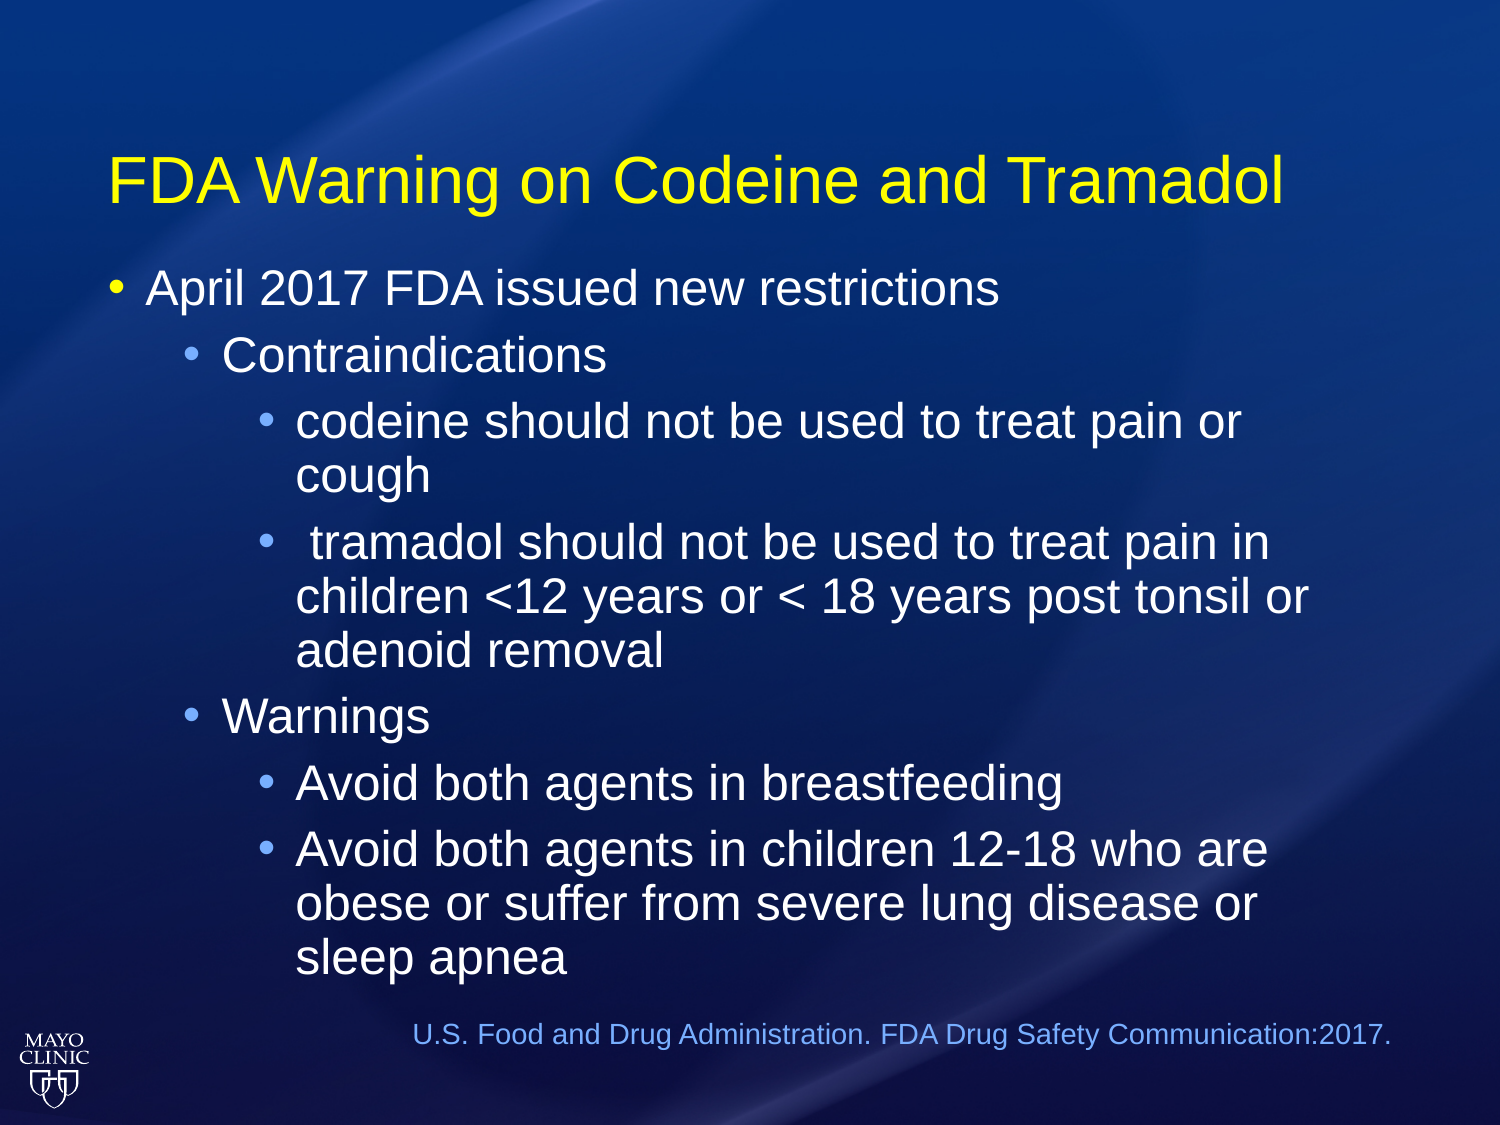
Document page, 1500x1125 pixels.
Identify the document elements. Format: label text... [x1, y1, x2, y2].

title FDA Warning on Codeine and Tramadol [108, 0, 1392, 224]
list April 2017 FDA issued new restrictions Contraindications codeine should not be used to treat pain or cough tramadol should not be used to treat pain in children <12 years or < 18 years post tonsil or adenoid removal Warnings Avoid both agents in breastfeeding Avoid both agents in children 12-18 who are obese or suffer from severe lung disease or sleep apnea [108, 224, 1392, 1013]
footer U.S. Food and Drug Administration. FDA Drug Safety Communication:2017. [325, 1012, 1394, 1088]
picture [0, 0, 1500, 1125]
